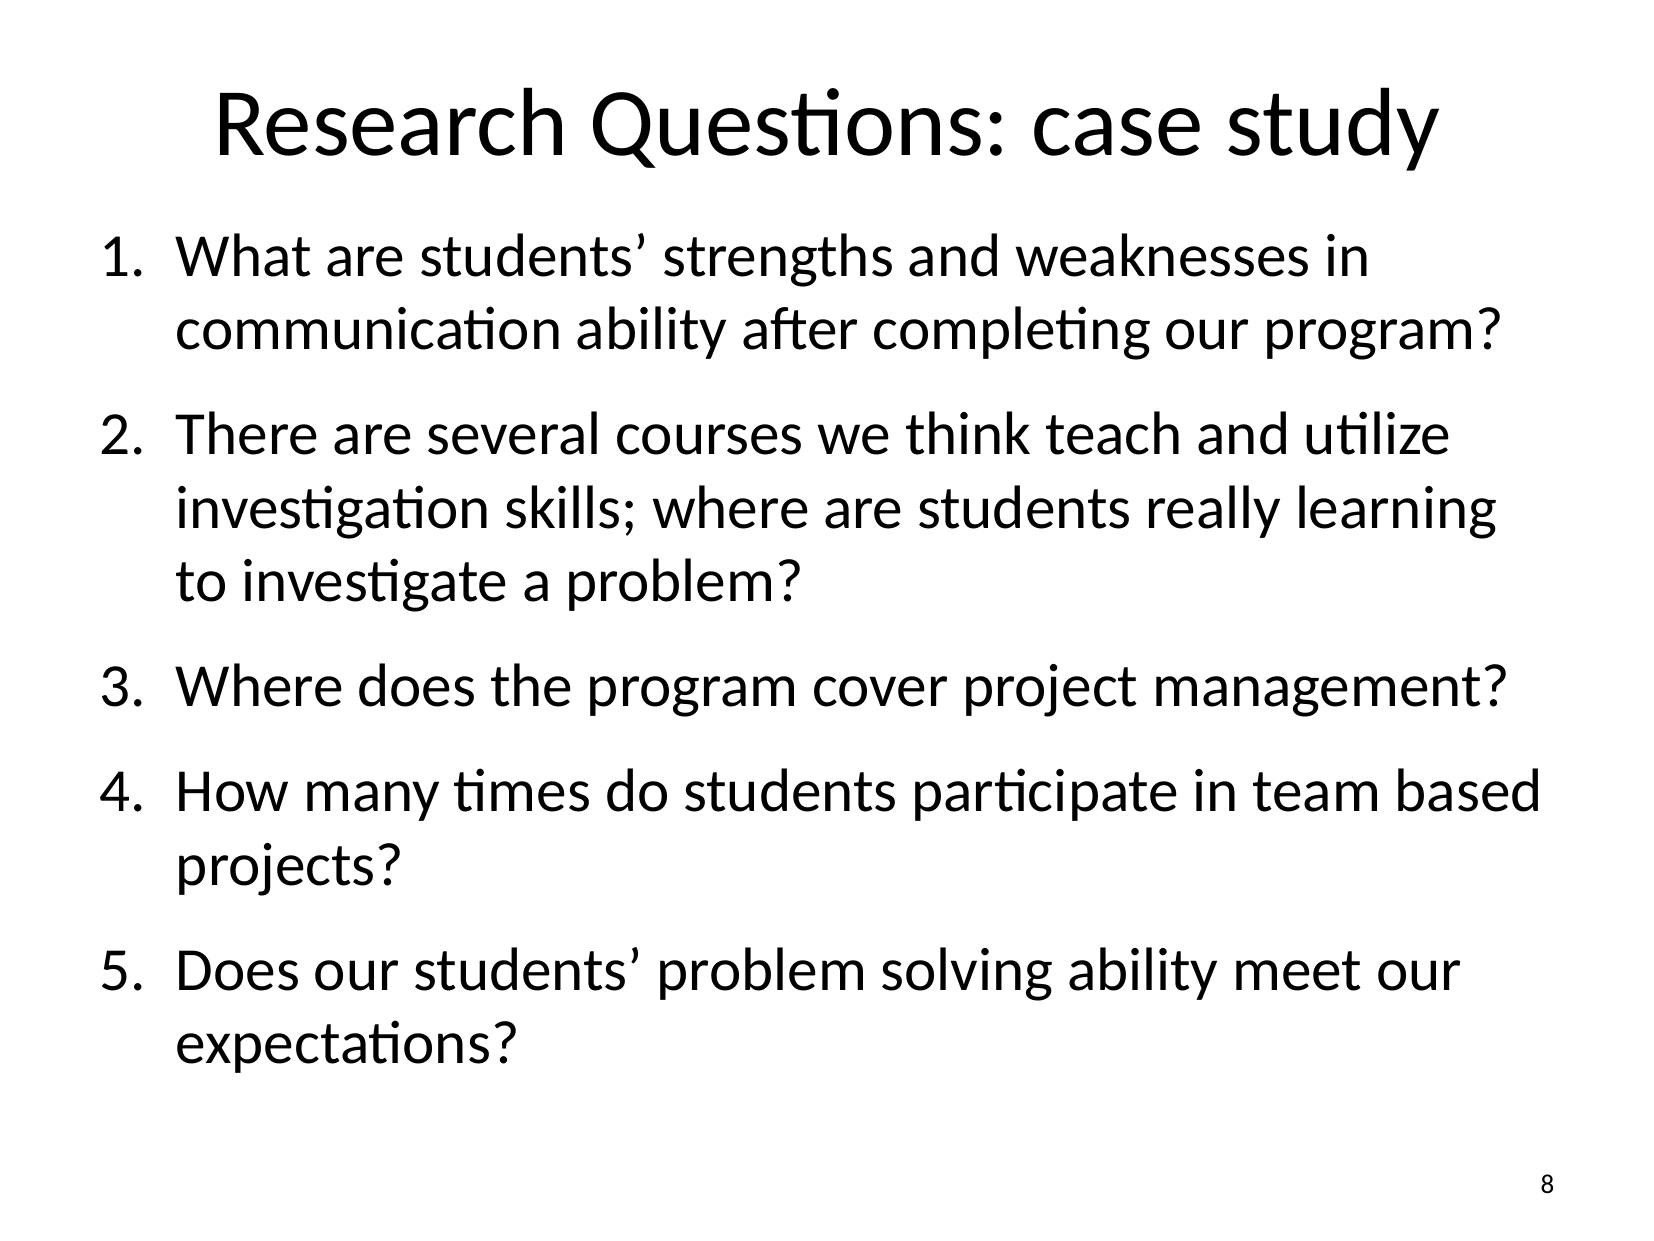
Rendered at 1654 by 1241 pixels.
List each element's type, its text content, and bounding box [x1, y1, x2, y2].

slide_number 8 [1185, 1149, 1571, 1216]
title Research Questions: case study [82, 49, 1571, 183]
list What are students’ strengths and weaknesses in communication ability after completing our program? There are several courses we think teach and utilize investigation skills; where are students really learning to investigate a problem? Where does the program cover project management? How many times do students participate in team based projects? Does our students’ problem solving ability meet our expectations? [82, 206, 1571, 1188]
